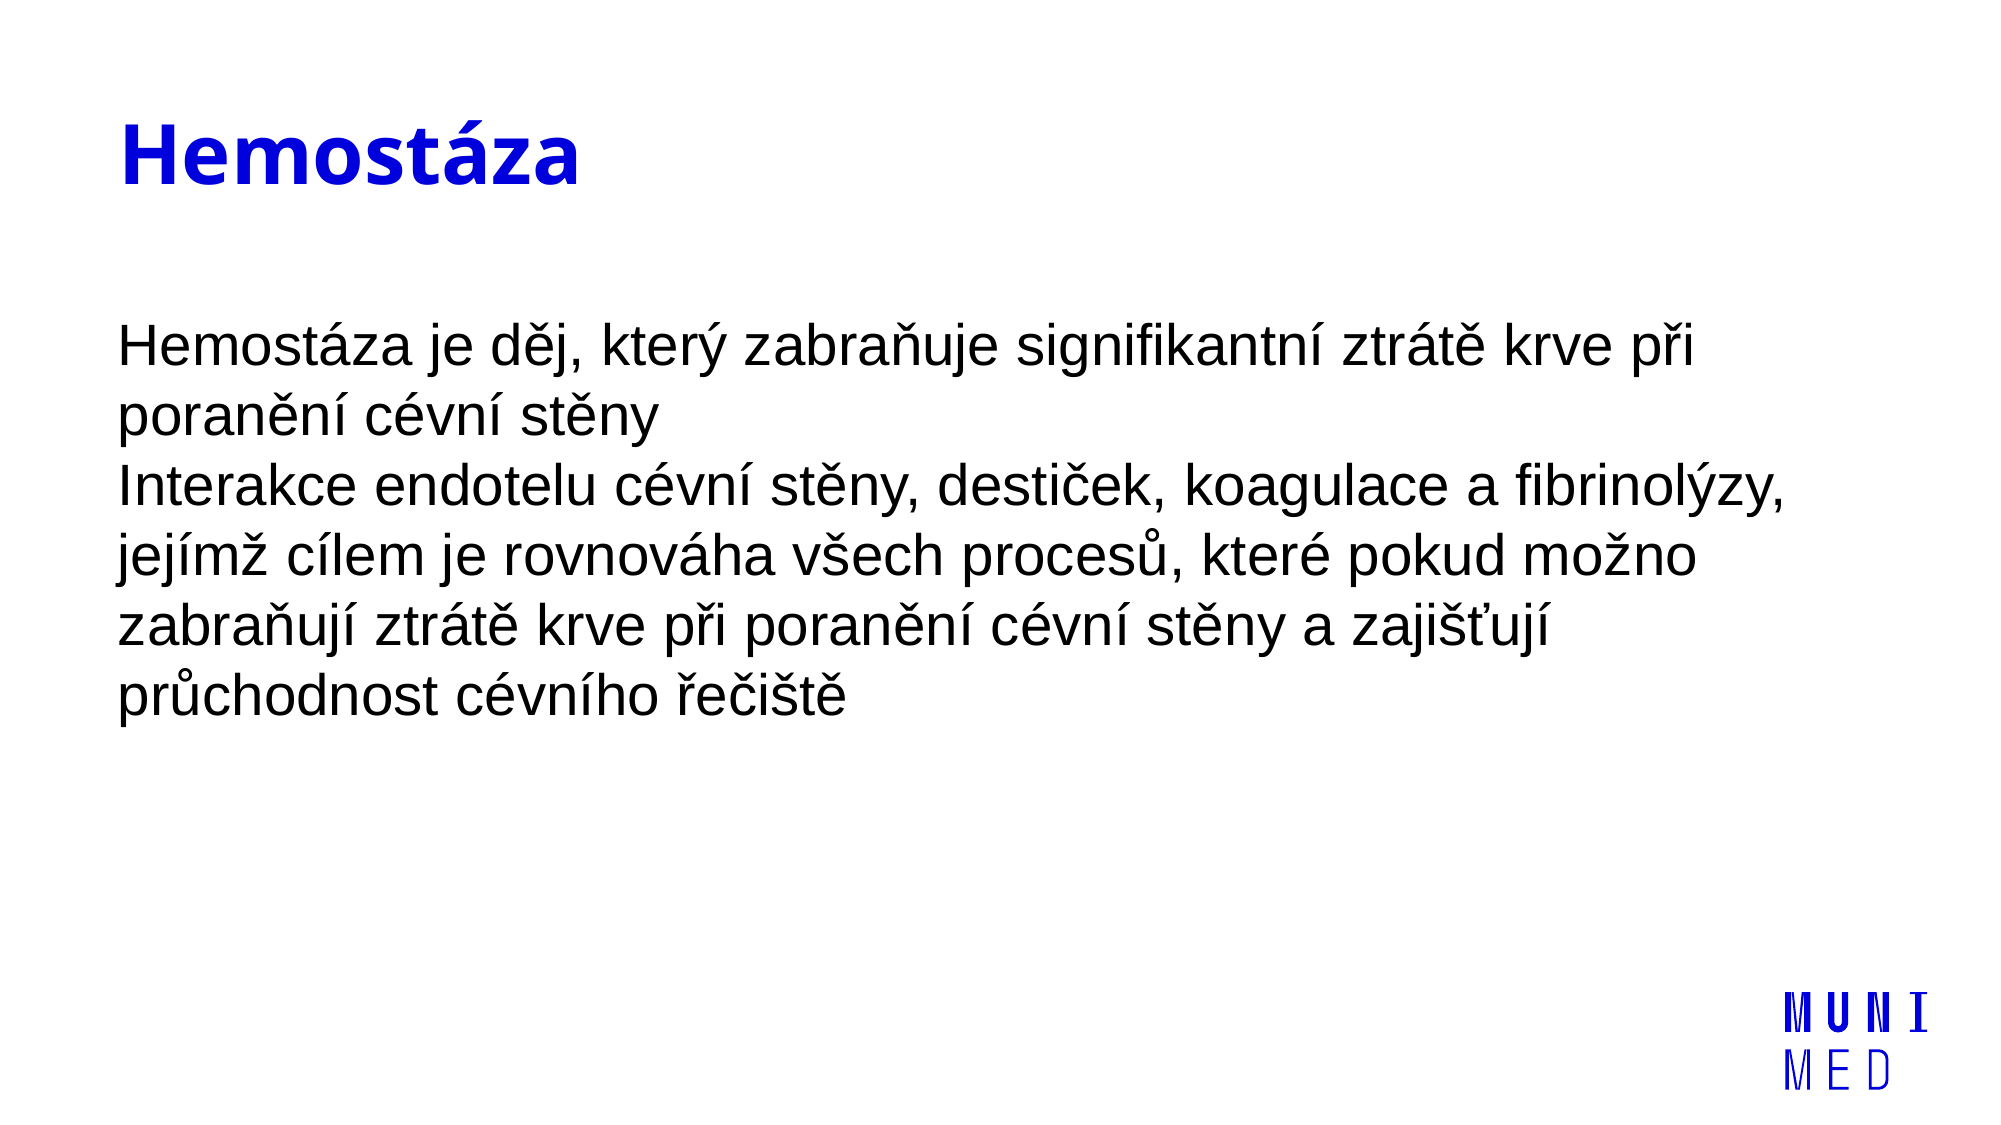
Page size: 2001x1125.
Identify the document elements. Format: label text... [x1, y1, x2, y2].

list Hemostáza je děj, který zabraňuje signifikantní ztrátě krve při poranění cévní stěny Interakce endotelu cévní stěny, destiček, koagulace a fibrinolýzy, jejímž cílem je rovnováha všech procesů, které pokud možno zabraňují ztrátě krve při poranění cévní stěny a zajišťují průchodnost cévního řečiště [117, 307, 1882, 957]
title Hemostáza [118, 118, 1883, 193]
